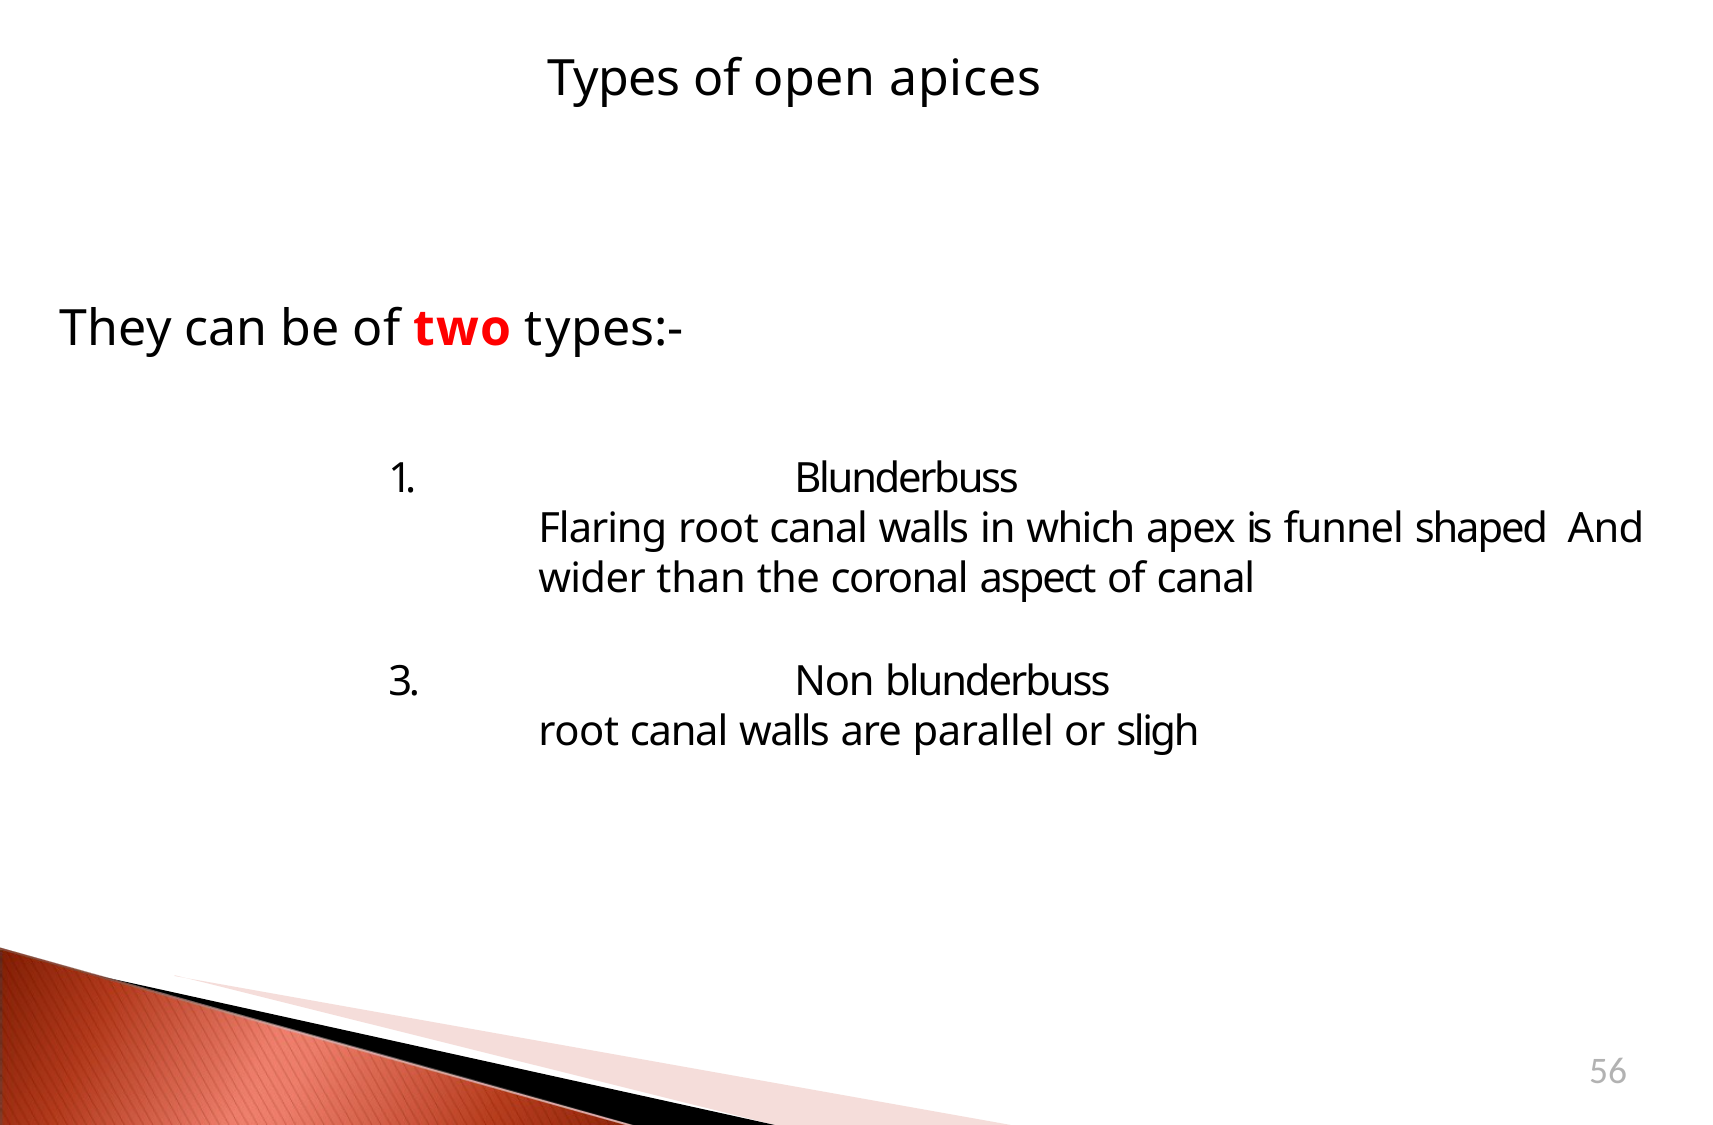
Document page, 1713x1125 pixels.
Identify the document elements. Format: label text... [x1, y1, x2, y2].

text_box They can be of two types:- 1. Blunderbuss Flaring root canal walls in which apex is funnel shaped And wider than the coronal aspect of canal 3. Non blunderbuss root canal walls are parallel or sligh [57, 292, 1678, 754]
picture [0, 946, 638, 1125]
title Types of open apices [545, 43, 1086, 234]
slide_number 56 [1233, 1046, 1628, 1092]
